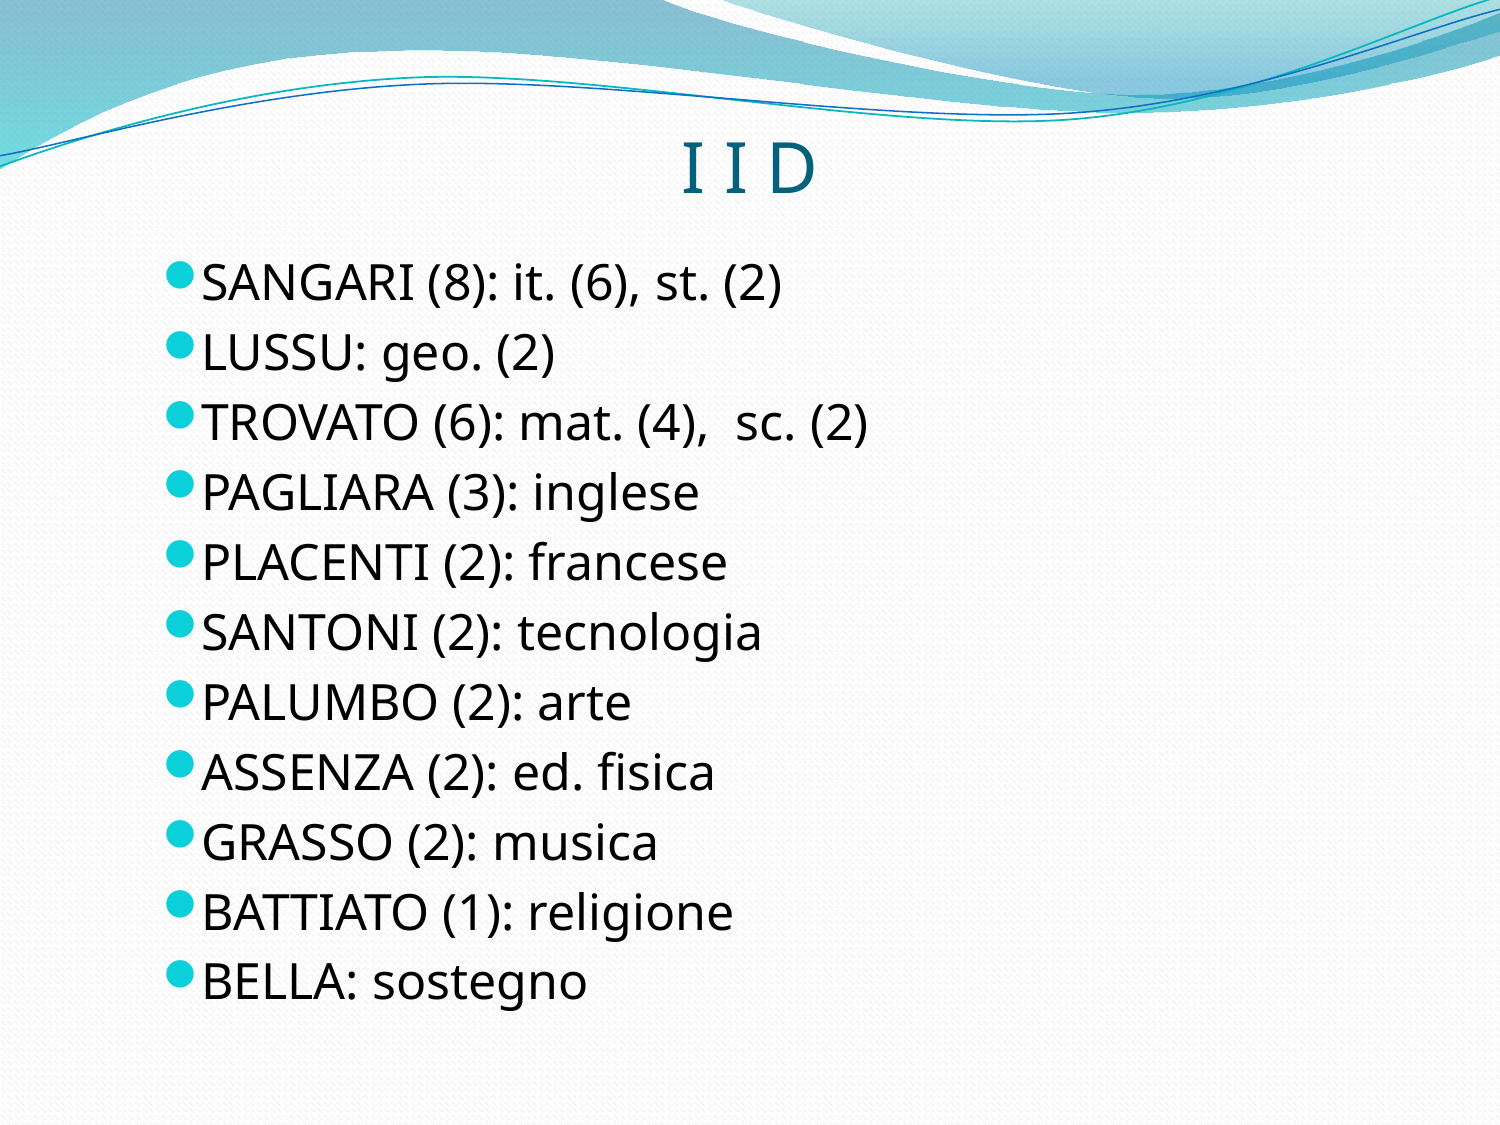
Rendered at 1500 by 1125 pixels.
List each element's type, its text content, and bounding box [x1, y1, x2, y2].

title I I D [75, 115, 1425, 209]
list SANGARI (8): it. (6), st. (2) LUSSU: geo. (2) TROVATO (6): mat. (4), sc. (2) PAGLIARA (3): inglese PLACENTI (2): francese SANTONI (2): tecnologia PALUMBO (2): arte ASSENZA (2): ed. fisica GRASSO (2): musica BATTIATO (1): religione BELLA: sostegno [147, 243, 1423, 1024]
